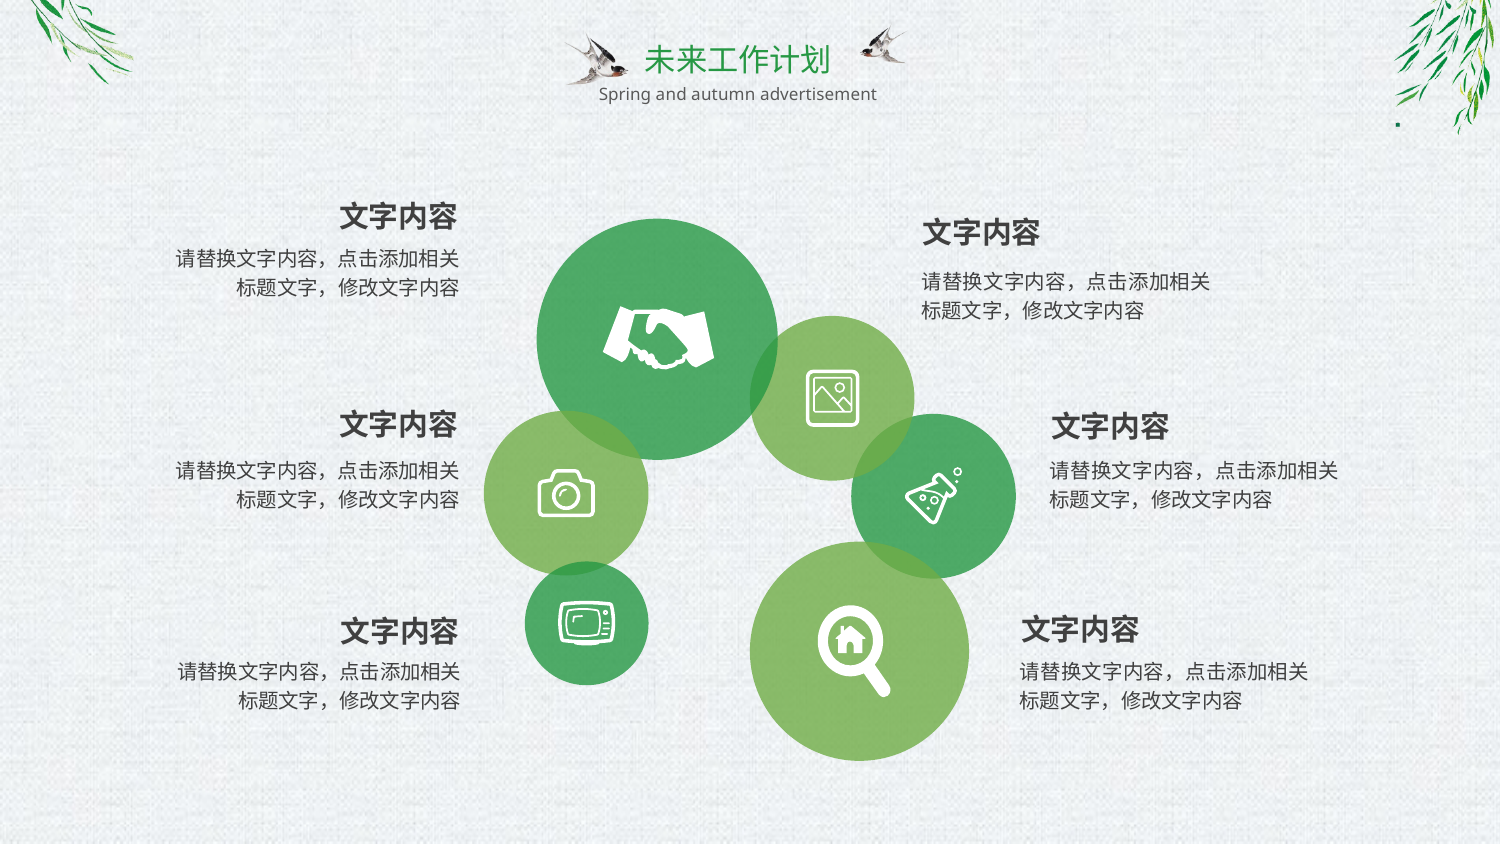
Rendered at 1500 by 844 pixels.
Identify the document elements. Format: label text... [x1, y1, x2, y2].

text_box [483, 410, 649, 576]
text_box 请替换文字内容，点击添加相关标题文字，修改文字内容 [1039, 448, 1350, 517]
text_box 文字内容 [911, 201, 1195, 256]
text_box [851, 413, 1016, 579]
text_box 文字内容 [187, 599, 471, 654]
text_box 请替换文字内容，点击添加相关标题文字，修改文字内容 [159, 235, 470, 305]
text_box 文字内容 [185, 184, 470, 239]
text_box 请替换文字内容，点击添加相关标题文字，修改文字内容 [159, 448, 470, 517]
text_box 文字内容 [185, 393, 470, 448]
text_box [749, 315, 915, 481]
text_box 请替换文字内容，点击添加相关标题文字，修改文字内容 [911, 259, 1221, 328]
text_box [536, 218, 778, 460]
text_box Spring and autumn advertisement [571, 69, 906, 112]
text_box 请替换文字内容，点击添加相关标题文字，修改文字内容 [161, 649, 471, 718]
picture [0, 0, 1500, 844]
text_box 文字内容 [1039, 394, 1324, 449]
text_box 未来工作计划 [633, 32, 848, 69]
text_box 文字内容 [1009, 598, 1294, 653]
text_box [524, 561, 649, 686]
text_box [749, 541, 970, 761]
text_box 请替换文字内容，点击添加相关标题文字，修改文字内容 [1009, 649, 1320, 718]
